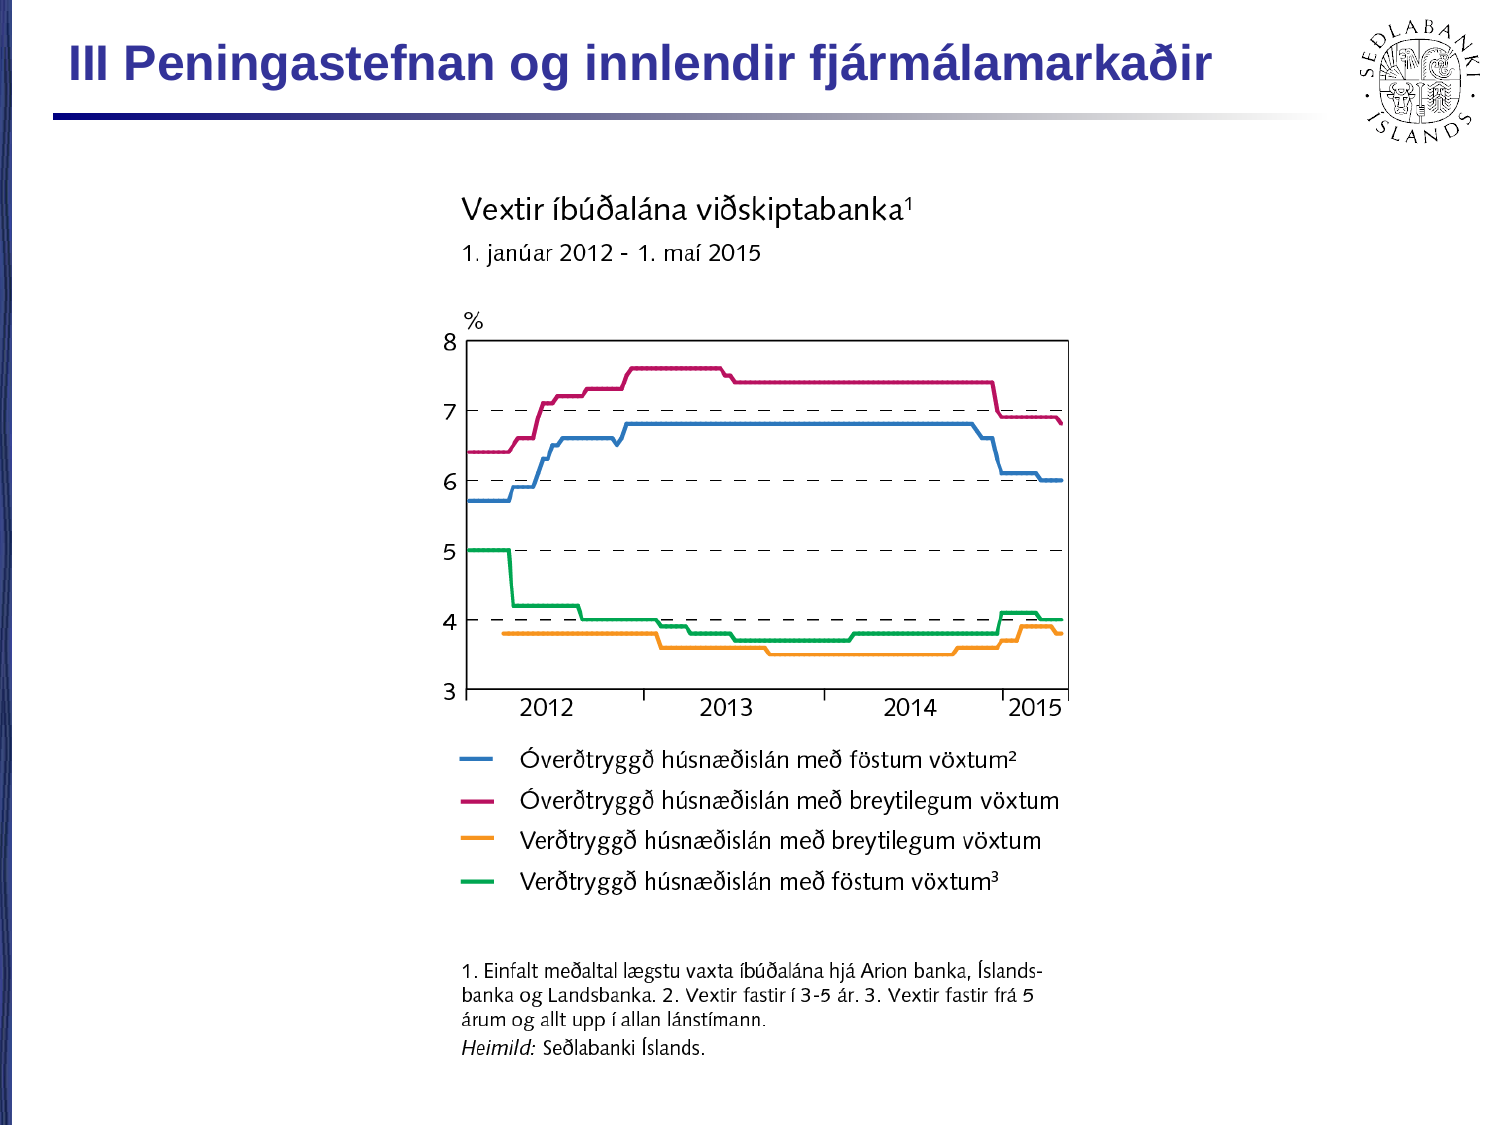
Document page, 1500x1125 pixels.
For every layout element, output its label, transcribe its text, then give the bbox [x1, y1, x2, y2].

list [443, 148, 1069, 1059]
title III Peningastefnan og innlendir fjármálamarkaðir [52, 10, 1330, 111]
picture [1357, 18, 1482, 149]
picture [0, 0, 12, 1125]
